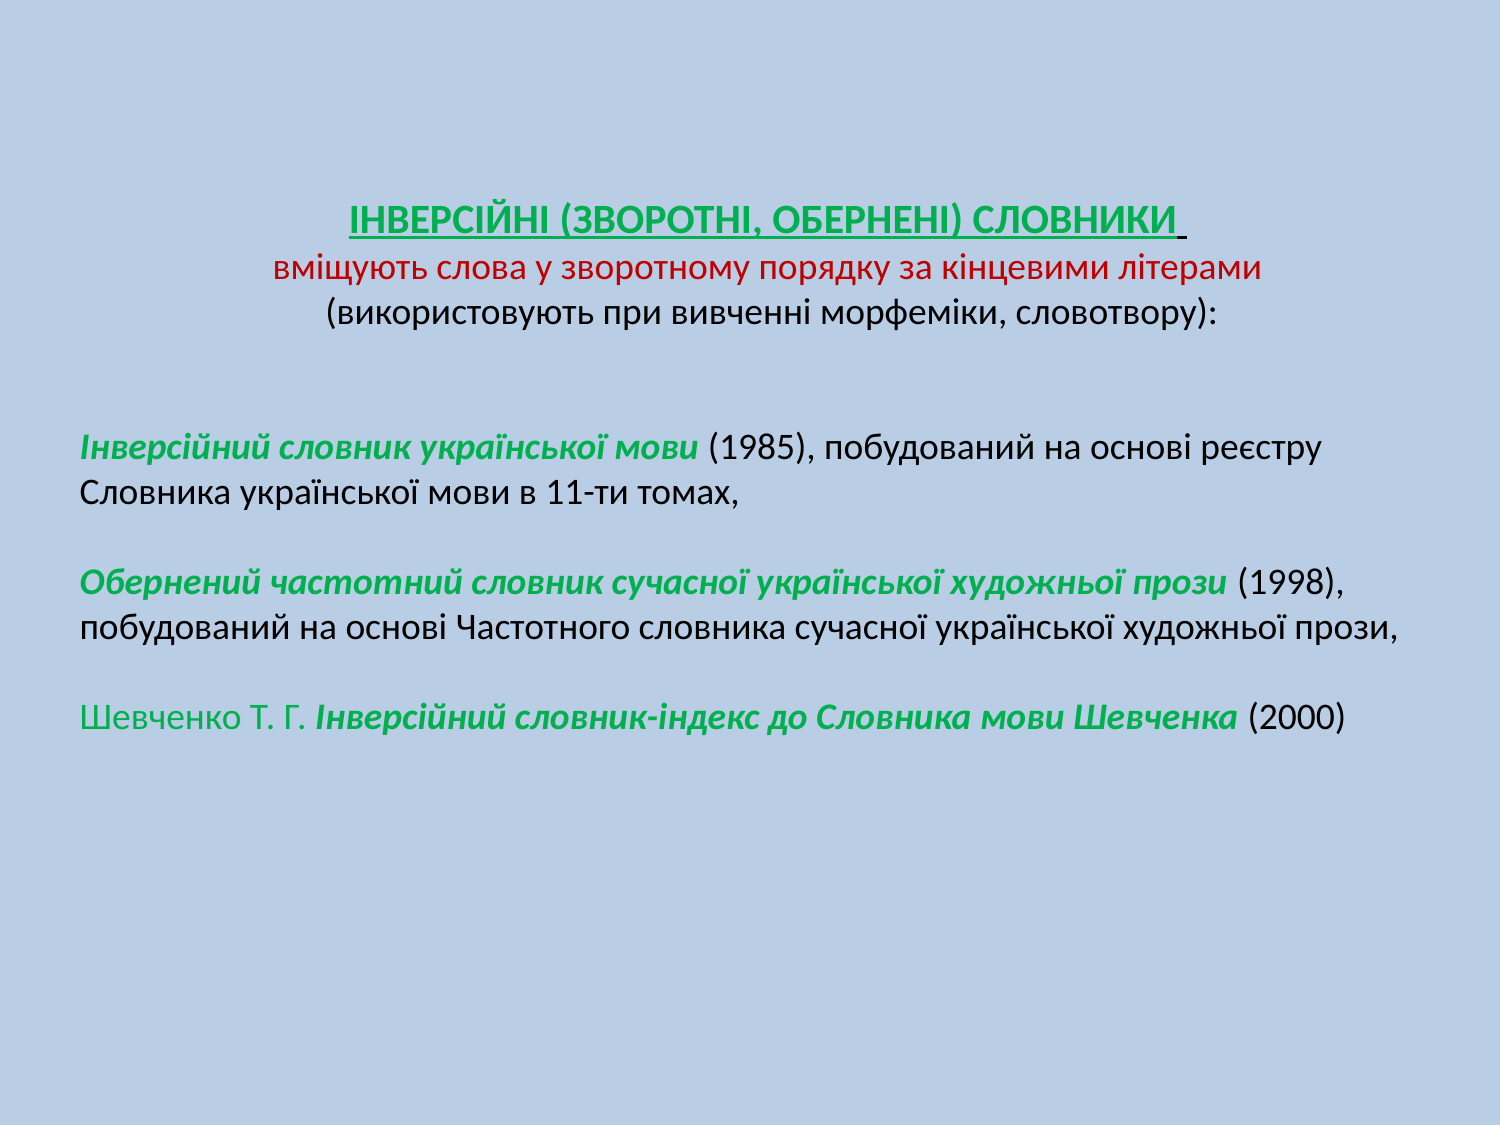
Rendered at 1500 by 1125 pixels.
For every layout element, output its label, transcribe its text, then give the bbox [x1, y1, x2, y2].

text_box ІНВЕРСІЙНІ (ЗВОРОТНІ, ОБЕРНЕНІ) СЛОВНИКИ вміщують слова у зворотному порядку за кінцевими літерами (використовують при вивченні морфеміки, словотвору): Інверсійний словник української мови (1985), побудований на основі реєстру Словника української мови в 11-ти томах, Обернений частотний словник сучасної української художньої прози (1998), побудований на основі Частотного словника сучасної української художньої прози, Шевченко Т. Г. Інверсійний словник-індекс до Словника мови Шевченка (2000) [64, 184, 1471, 745]
